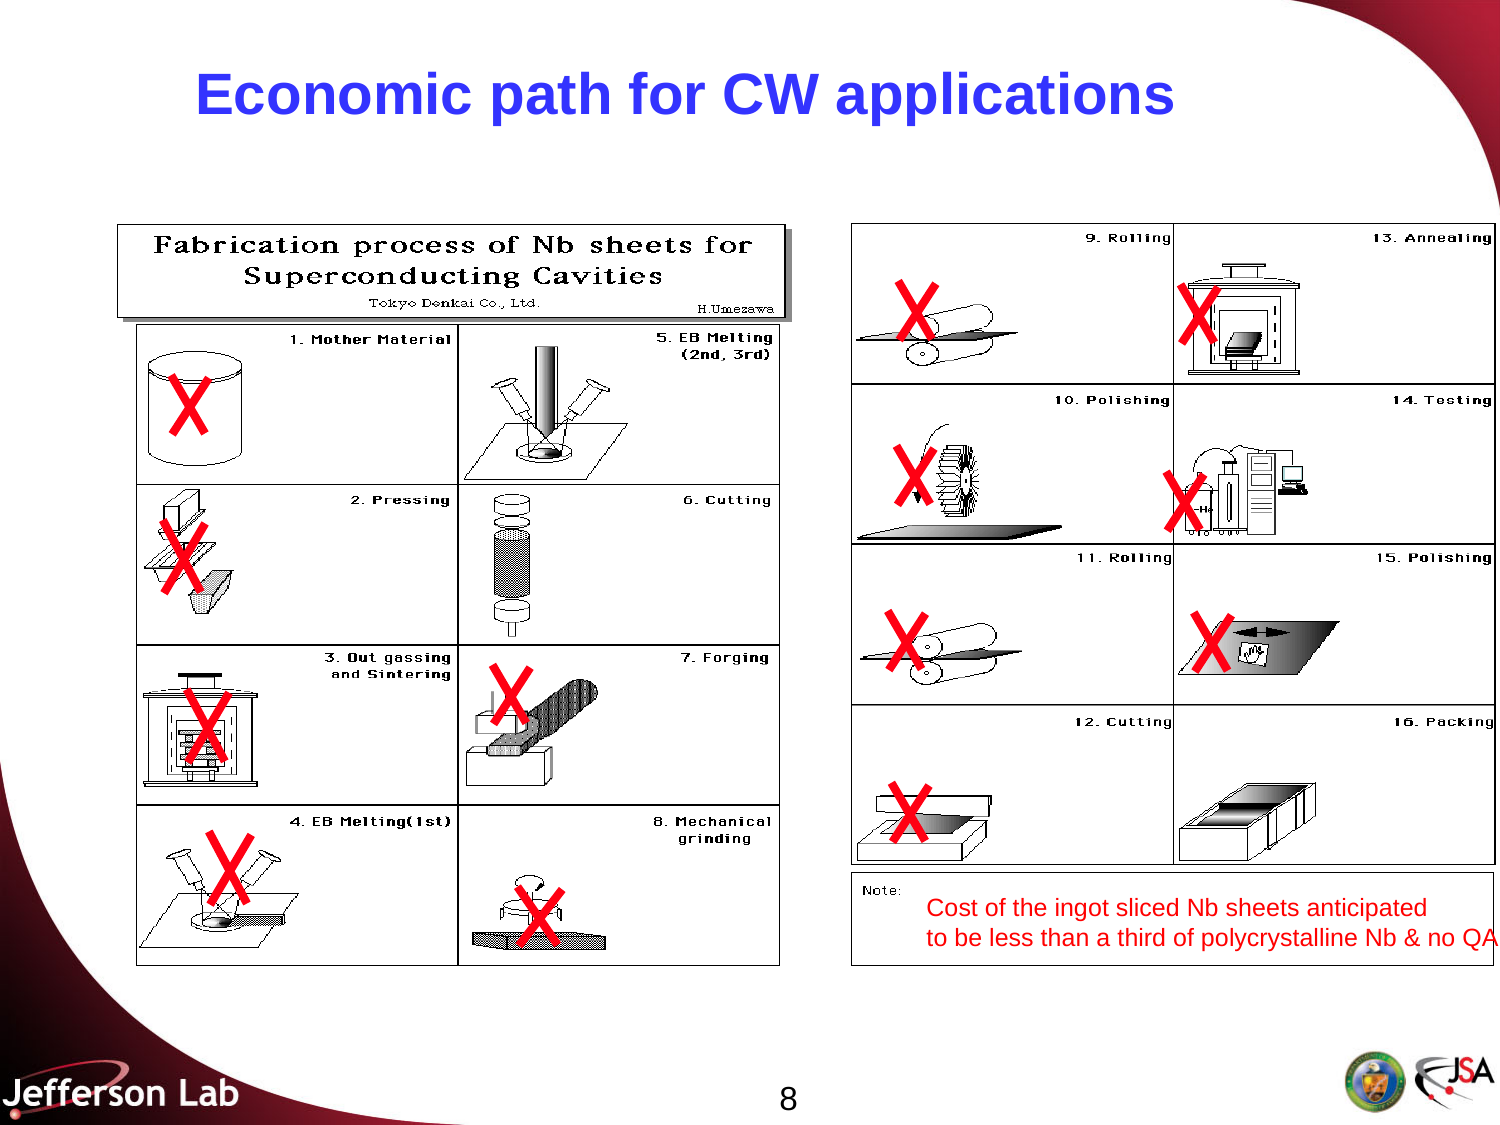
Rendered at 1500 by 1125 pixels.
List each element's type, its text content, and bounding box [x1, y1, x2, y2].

picture [0, 0, 1500, 1125]
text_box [162, 280, 1232, 946]
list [116, 222, 1500, 969]
title Economic path for CW applications [92, 28, 1280, 154]
